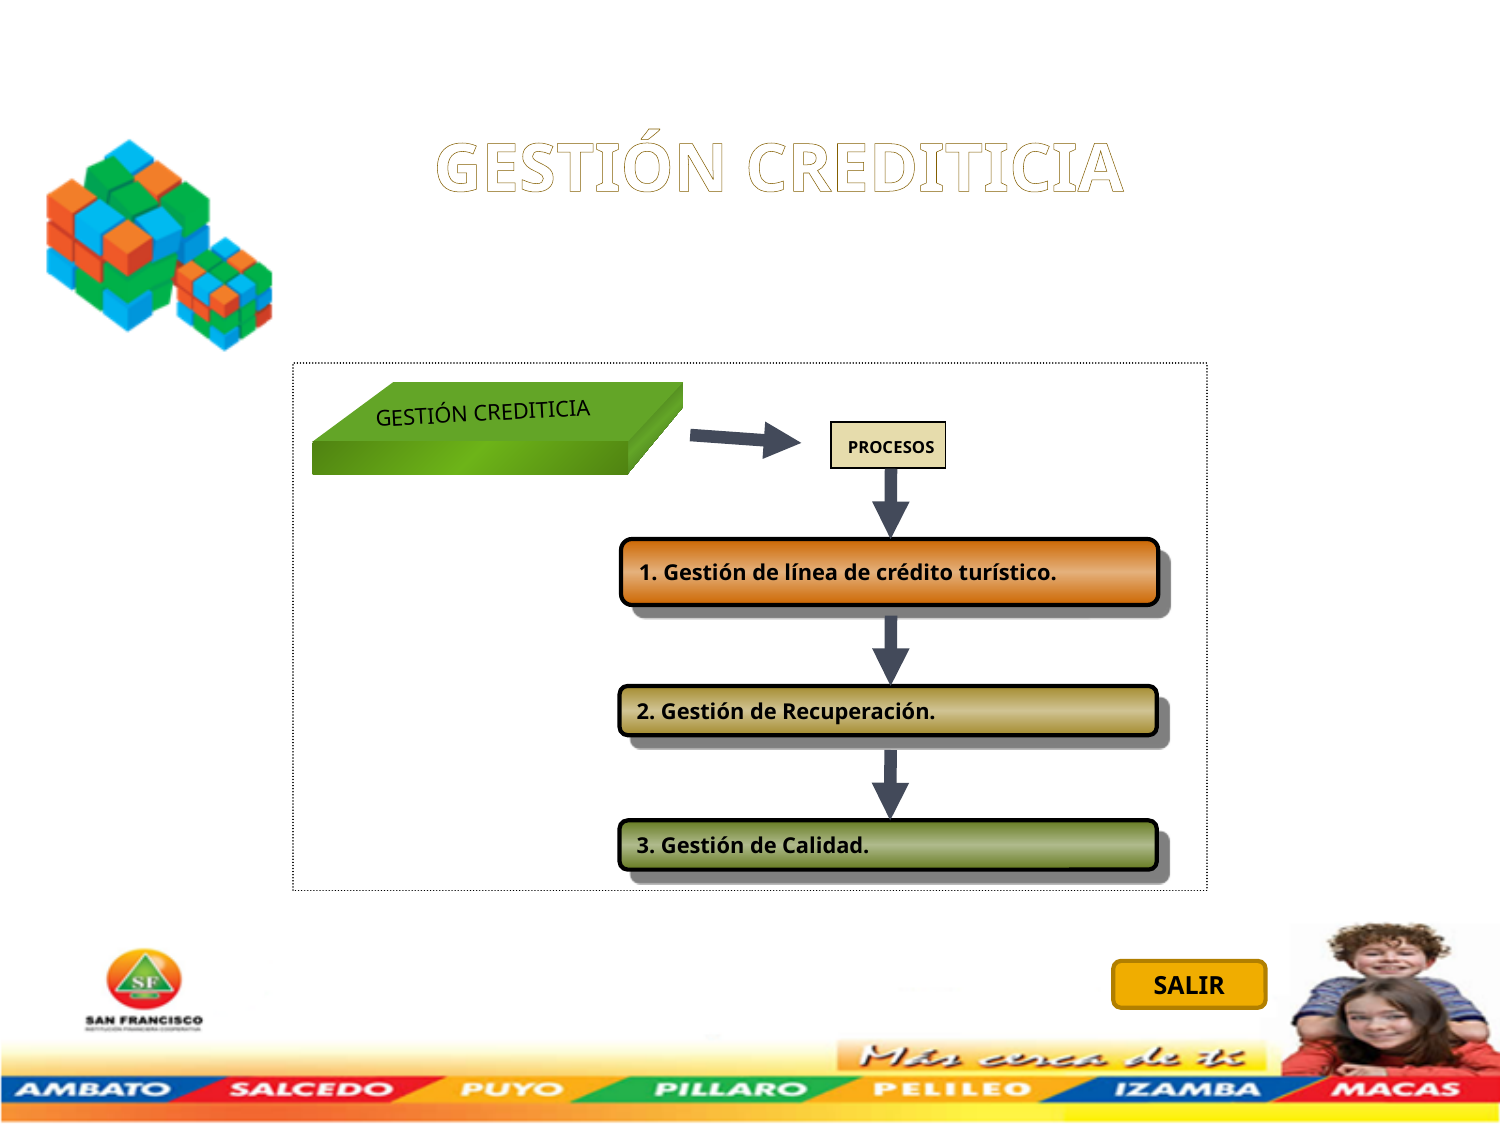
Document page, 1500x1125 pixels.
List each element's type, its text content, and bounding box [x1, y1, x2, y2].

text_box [292, 362, 1208, 892]
picture [0, 0, 1500, 1125]
text_box SALIR [1111, 958, 1268, 1010]
text_box GESTIÓN CREDITICIA [418, 117, 1140, 213]
